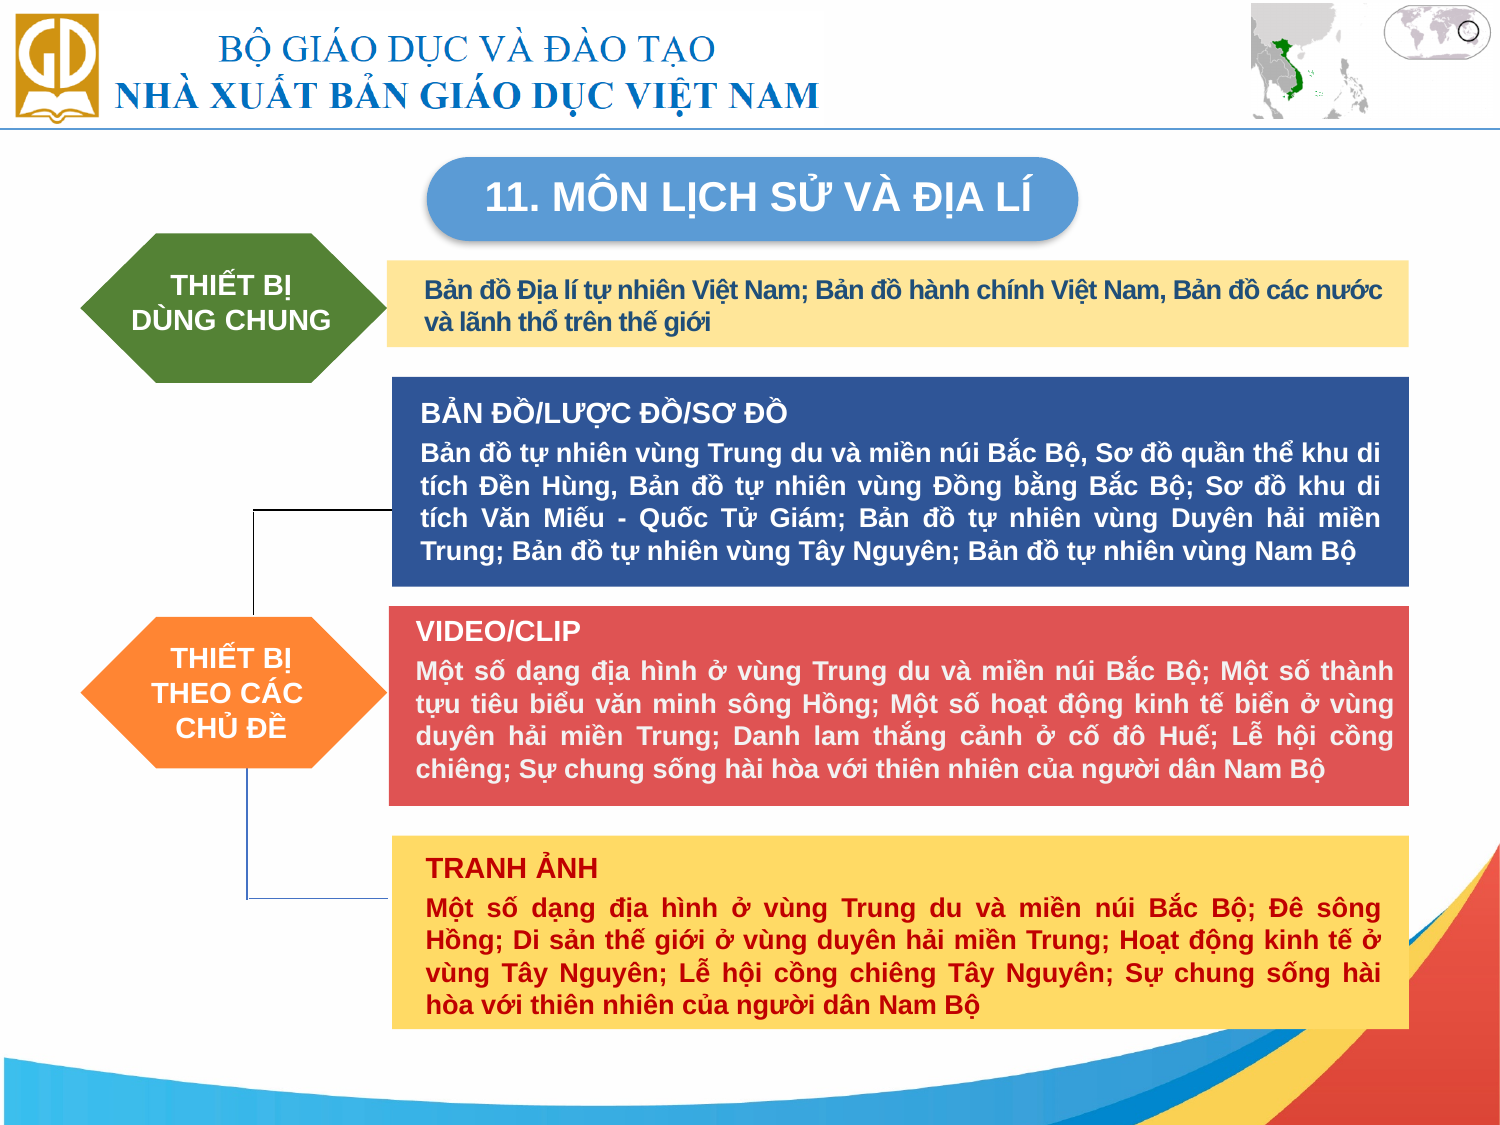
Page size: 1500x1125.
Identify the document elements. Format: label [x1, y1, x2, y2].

text_box [80, 233, 388, 383]
picture [0, 0, 1500, 128]
picture [0, 130, 1500, 1125]
